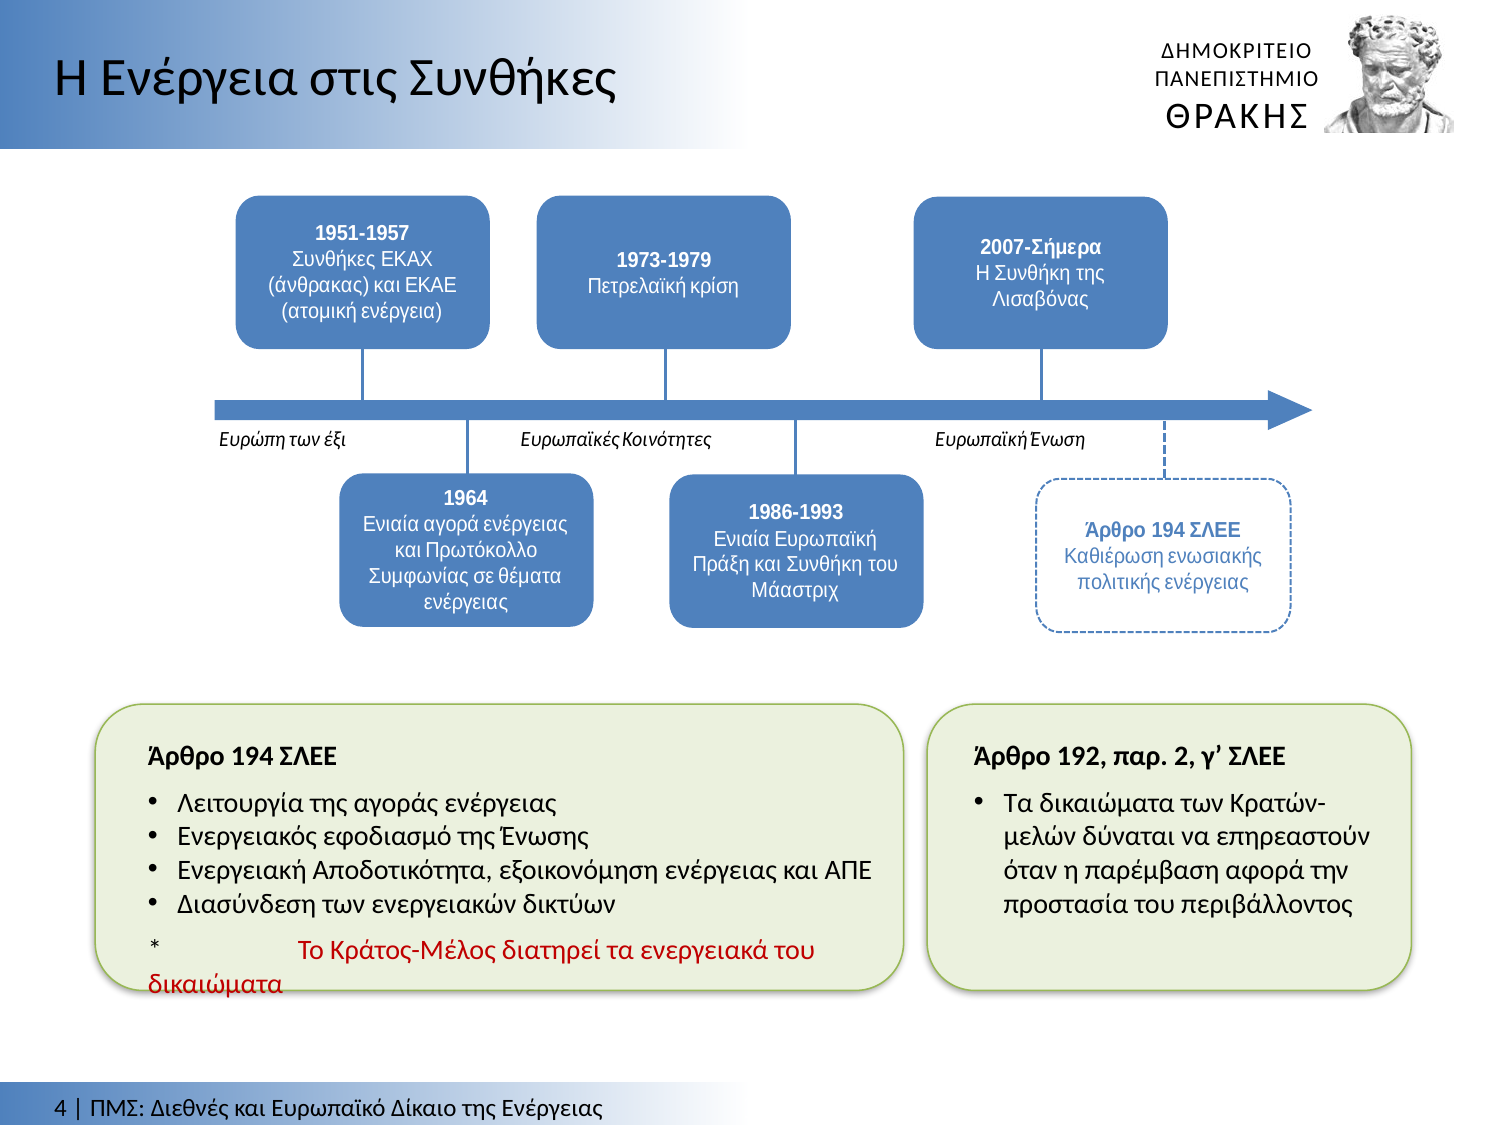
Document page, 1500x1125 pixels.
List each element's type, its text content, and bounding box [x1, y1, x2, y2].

text_box Άρθρο 194 ΣΛΕΕ Λειτουργία της αγοράς ενέργειας Ενεργειακός εφοδιασμό της Ένωσης Ενεργειακή Αποδοτικότητα, εξοικονόμηση ενέργειας και ΑΠΕ Διασύνδεση των ενεργειακών δικτύων * Το Κράτος-Μέλος διατηρεί τα ενεργειακά του δικαιώματα [118, 730, 904, 991]
text_box [926, 703, 1413, 984]
picture [1324, 6, 1454, 133]
text_box Η Ενέργεια στις Συνθήκες [39, 31, 1223, 117]
text_box Άρθρο 192, παρ. 2, γ’ ΣΛΕΕ Τα δικαιώματα των Κρατών-μελών δύναται να επηρεαστούν όταν η παρέμβαση αφορά την προστασία του περιβάλλοντος [945, 730, 1390, 991]
text_box [94, 703, 900, 985]
picture [206, 194, 1313, 634]
